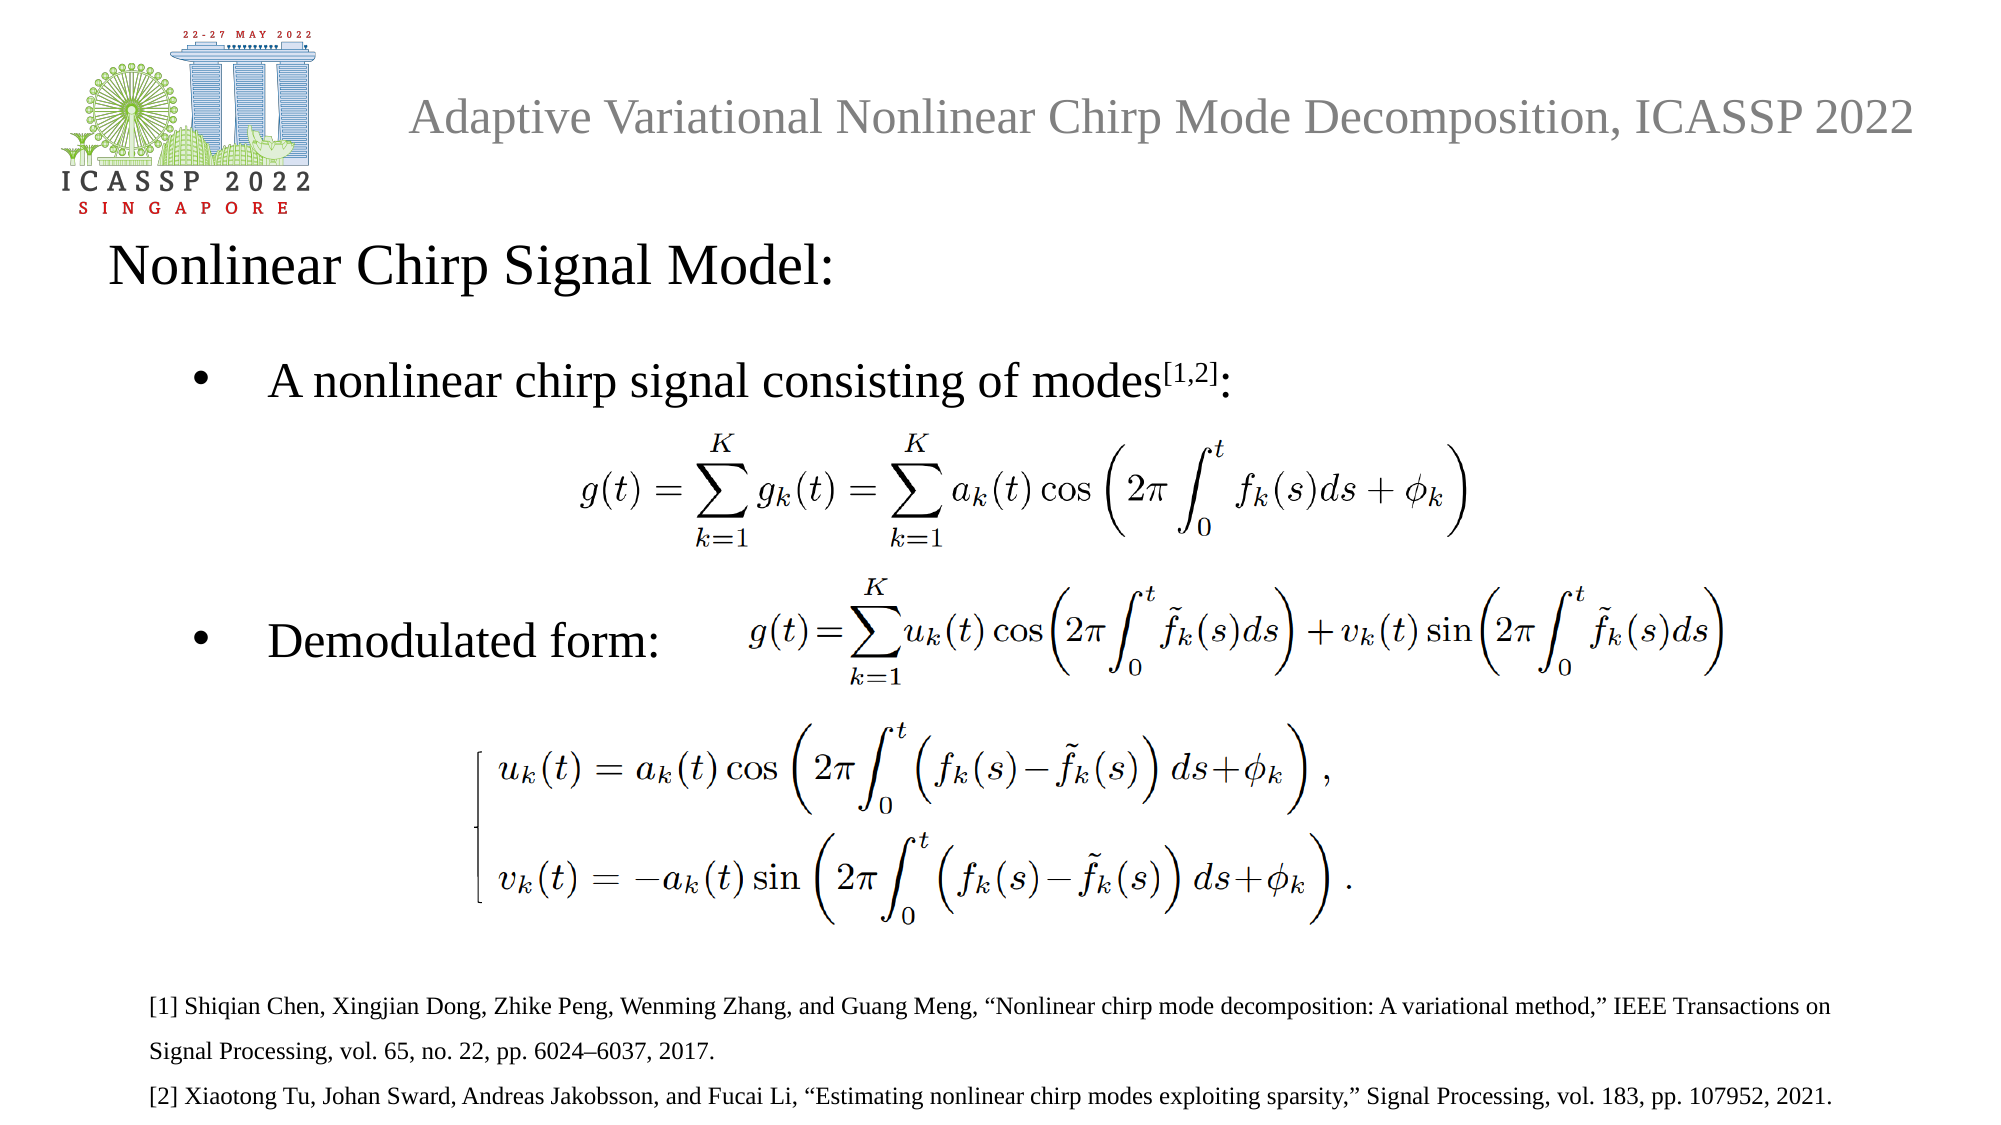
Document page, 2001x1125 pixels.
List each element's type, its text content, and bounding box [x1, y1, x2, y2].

text_box Nonlinear Chirp Signal Model: [93, 218, 1457, 304]
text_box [474, 720, 1364, 934]
text_box [1] Shiqian Chen, Xingjian Dong, Zhike Peng, Wenming Zhang, and Guang Meng, “Nonlinear chirp mode decomposition: A variational method,” IEEE Transactions on Signal Processing, vol. 65, no. 22, pp. 6024–6037, 2017. [2] Xiaotong Tu, Johan Sward, Andreas Jakobsson, and Fucai Li, “Estimating nonlinear chirp modes exploiting sparsity,” Signal Processing, vol. 183, pp. 107952, 2021. [134, 967, 1866, 1117]
text_box Demodulated form: [177, 569, 1178, 675]
picture [738, 570, 1726, 688]
text_box A nonlinear chirp signal consisting of modes[1,2]: [177, 309, 1866, 530]
picture [570, 429, 1473, 552]
picture [44, 25, 336, 228]
